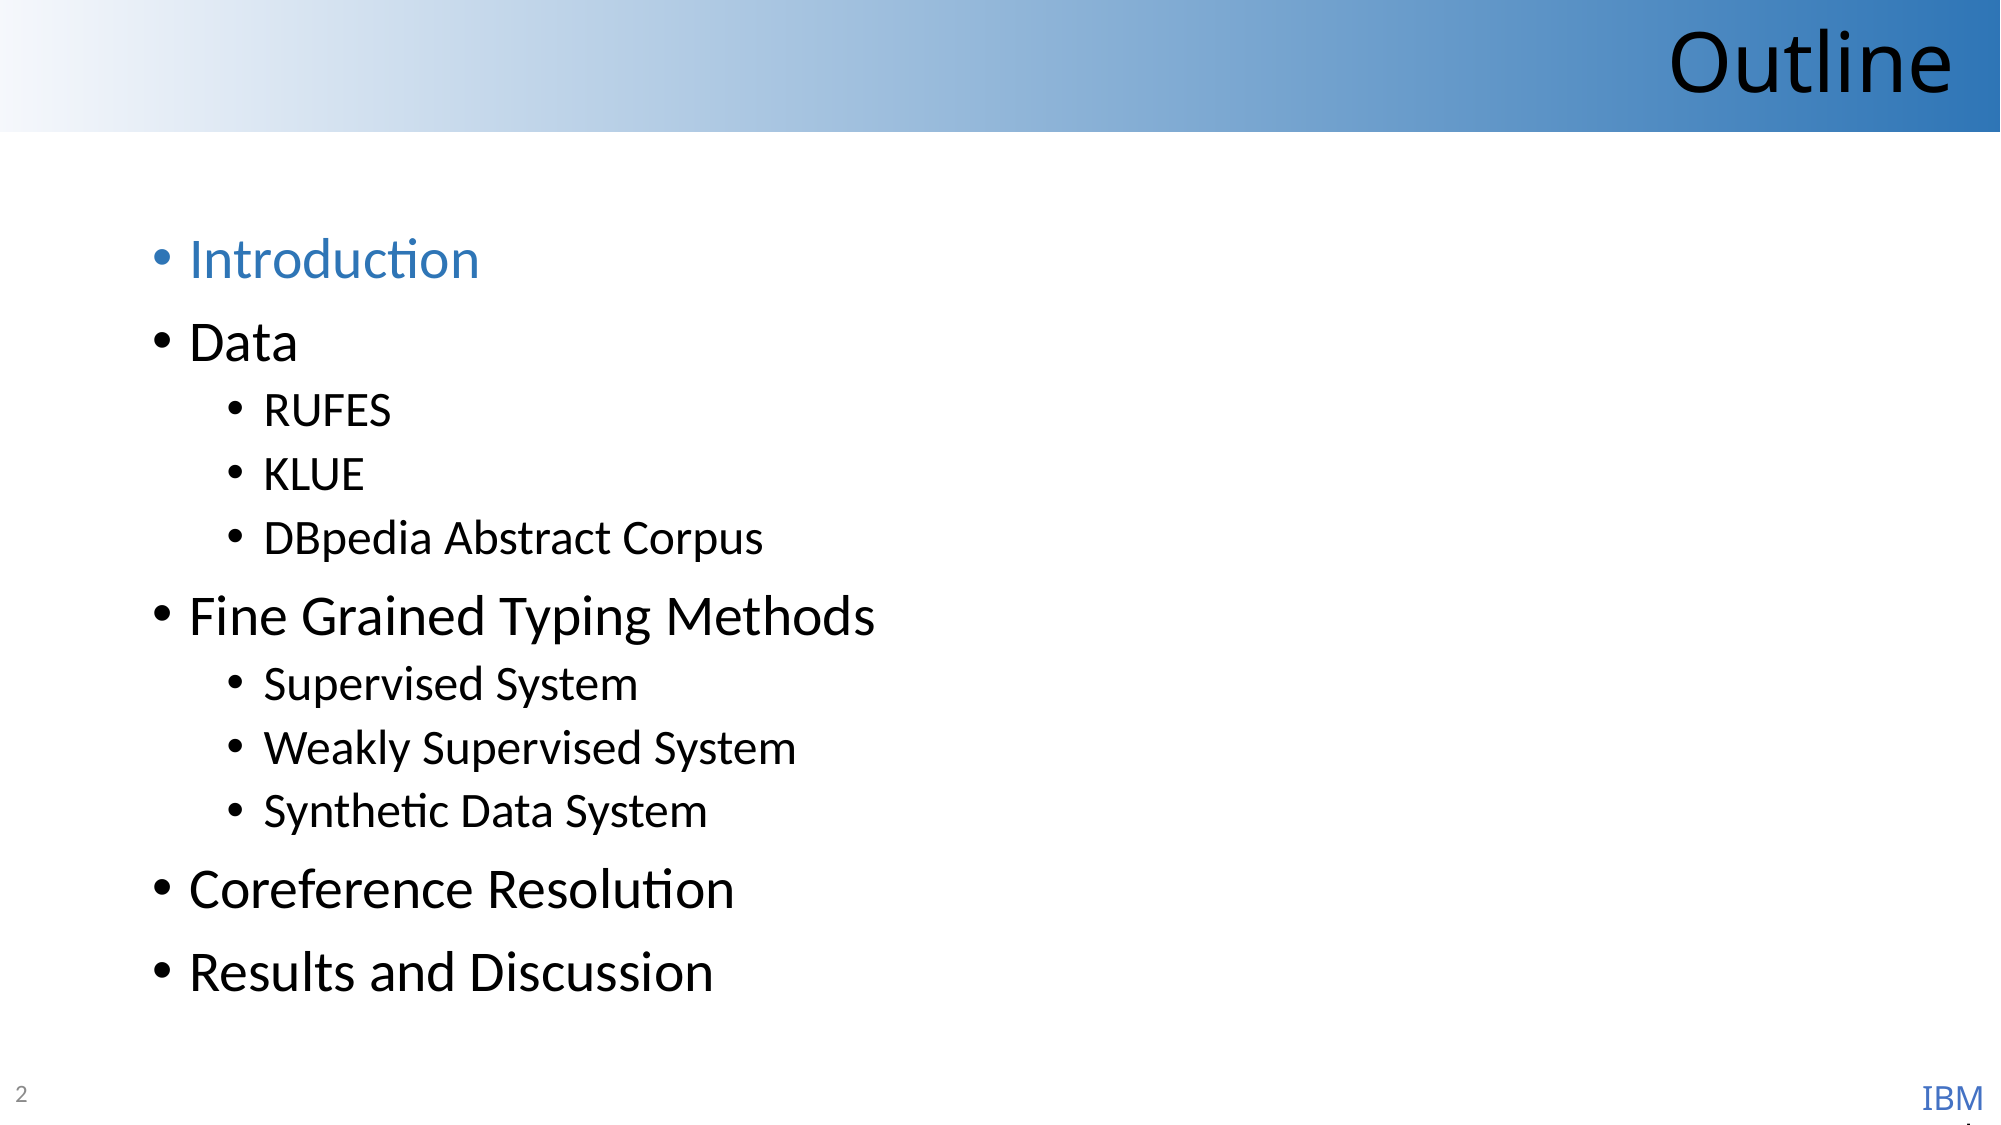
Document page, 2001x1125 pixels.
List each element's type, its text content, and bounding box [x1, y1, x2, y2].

title Outline [0, 0, 2000, 132]
slide_number 2 [0, 1062, 64, 1123]
list Introduction Data RUFES KLUE DBpedia Abstract Corpus Fine Grained Typing Methods Supervised System Weakly Supervised System Synthetic Data System Coreference Resolution Results and Discussion [137, 221, 1863, 1014]
